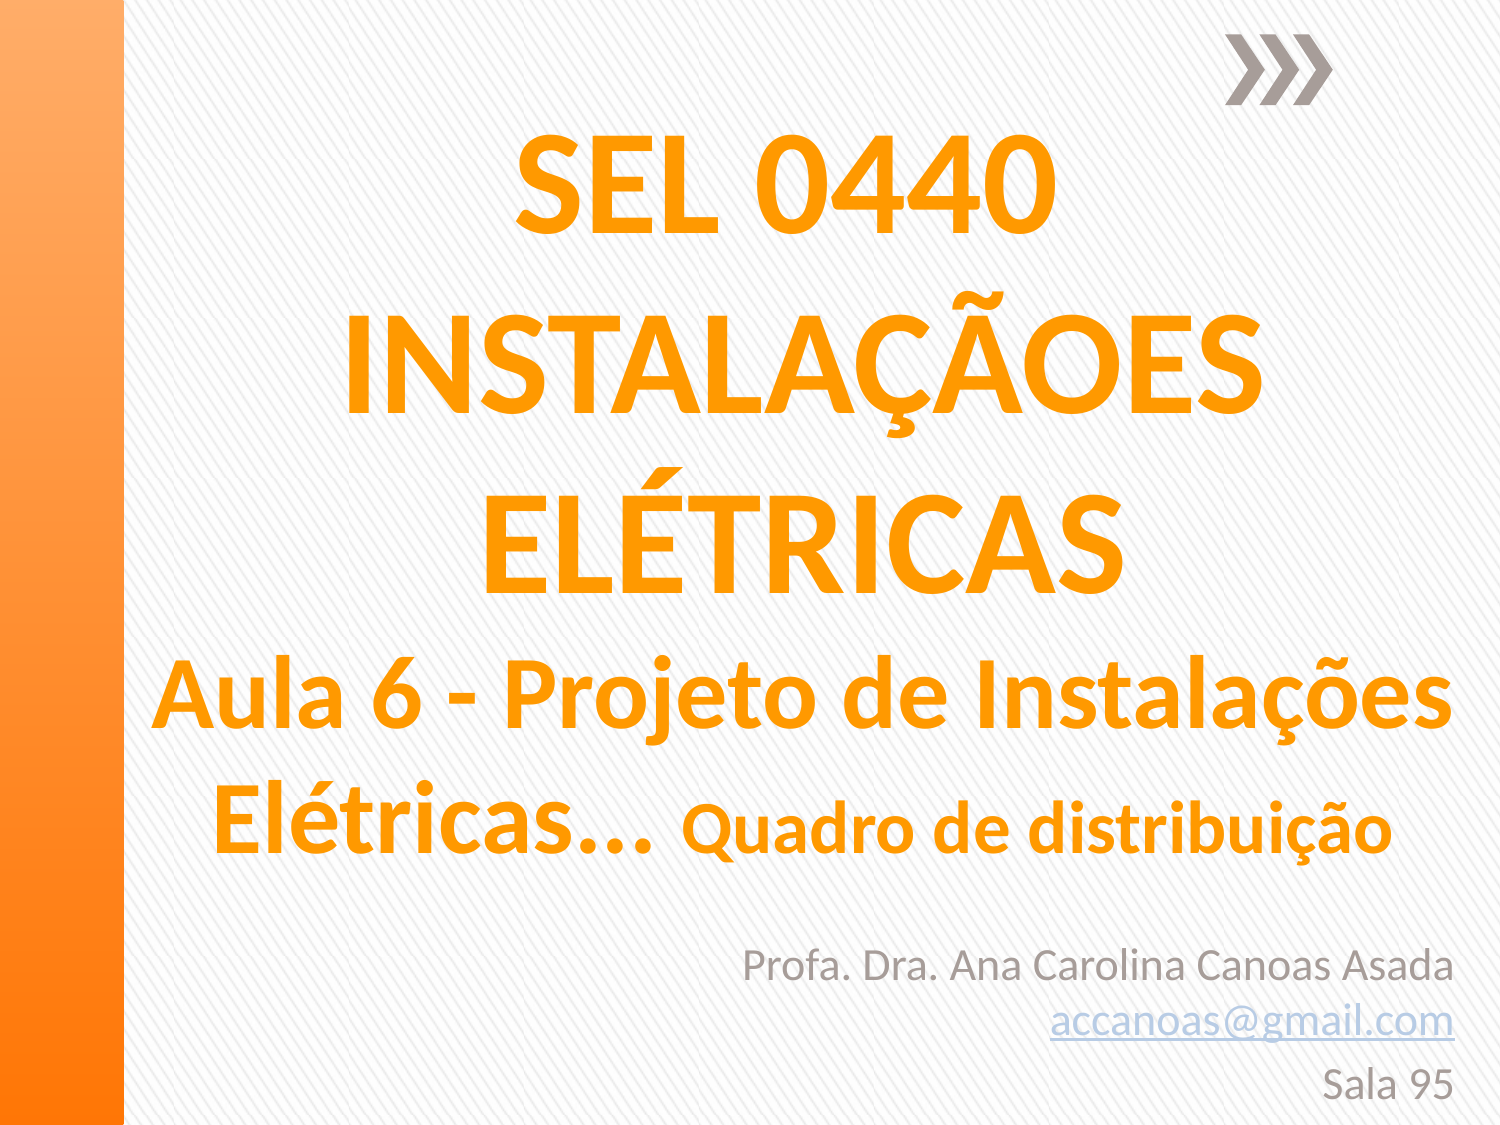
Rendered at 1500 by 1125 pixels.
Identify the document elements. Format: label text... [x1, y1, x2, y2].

title SEL 0440 INSTALAÇÃOES ELÉTRICAS Aula 6 - Projeto de Instalações Elétricas... Quadro de distribuição [123, 66, 1483, 882]
subtitle Profa. Dra. Ana Carolina Canoas Asada accanoas@gmail.com Sala 95 [454, 926, 1470, 1118]
